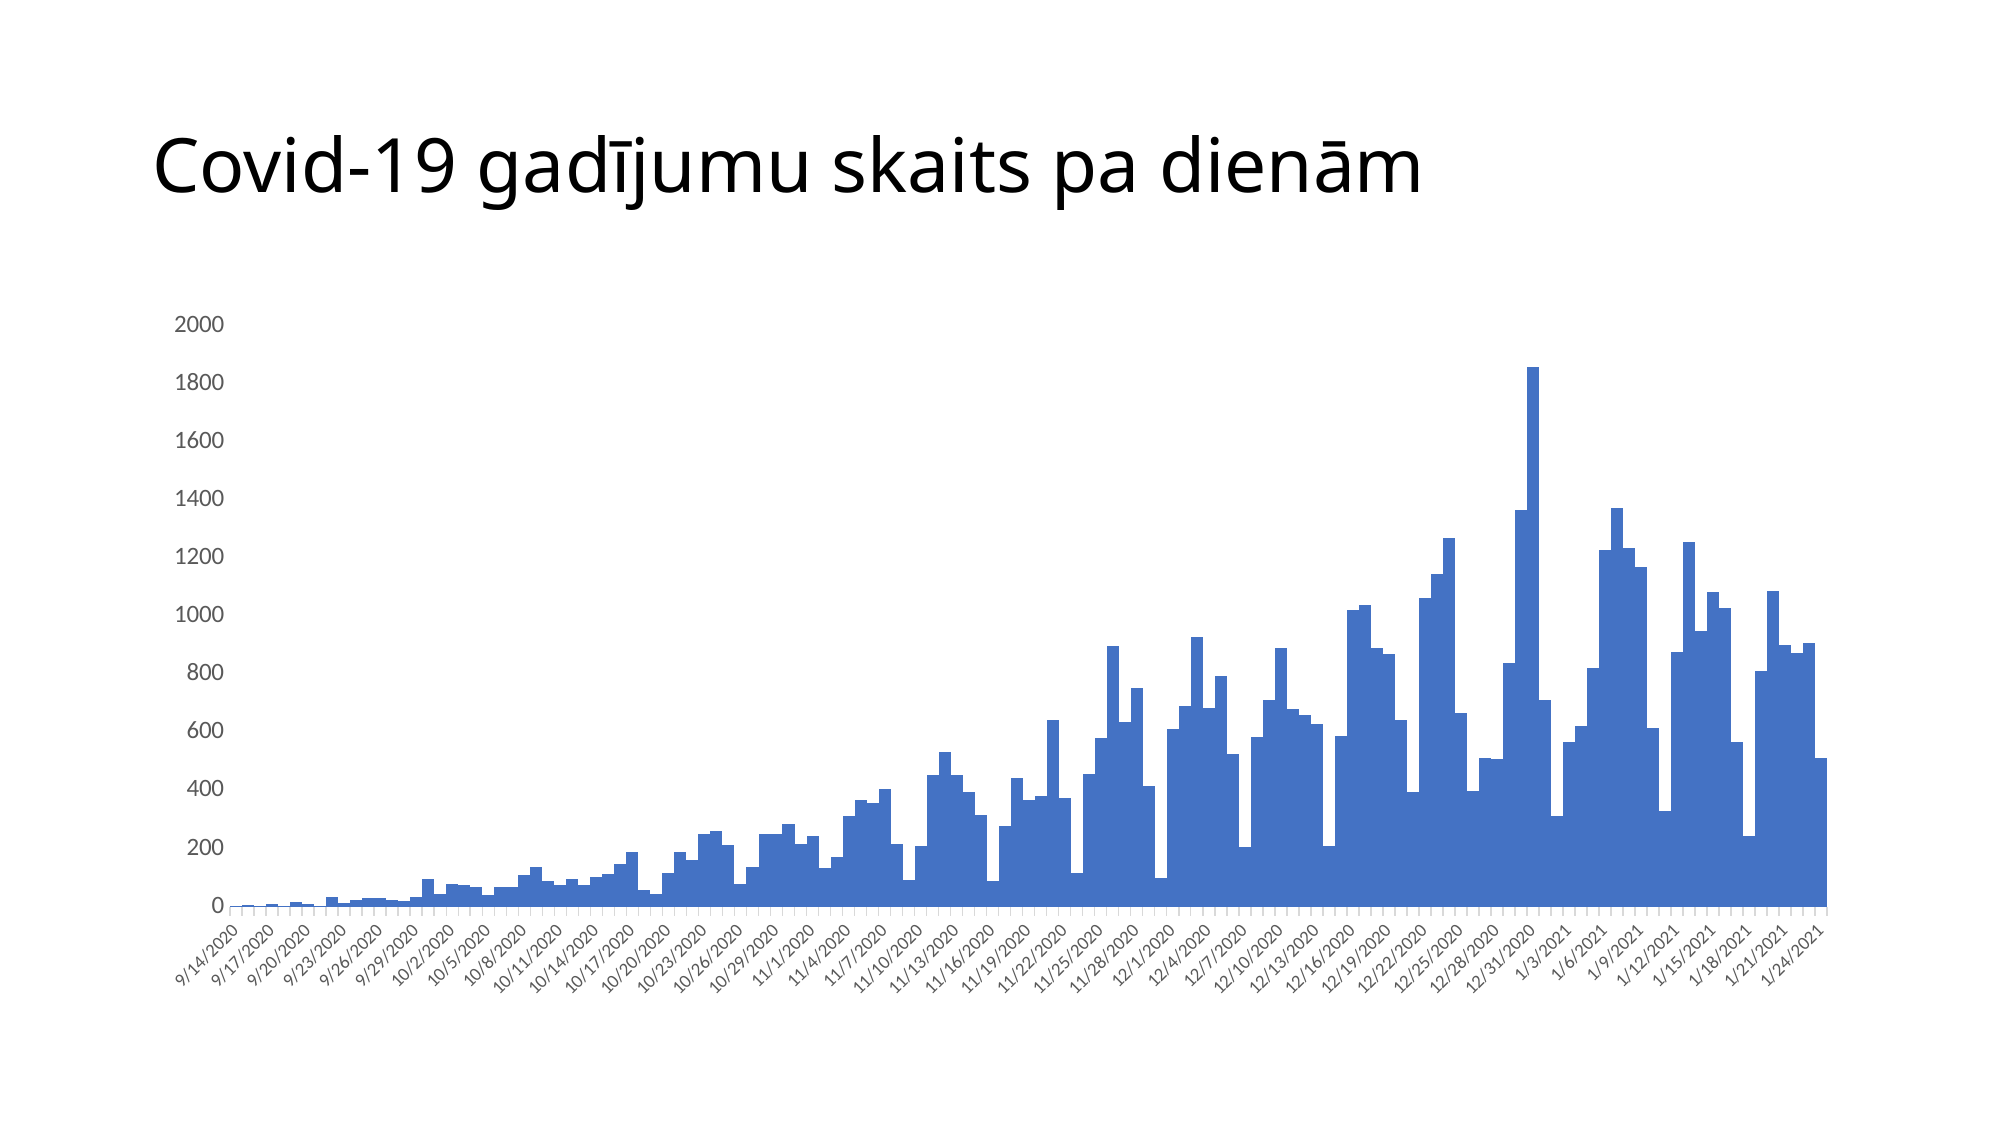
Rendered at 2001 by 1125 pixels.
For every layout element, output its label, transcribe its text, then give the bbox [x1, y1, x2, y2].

chart [137, 299, 1863, 1014]
title Covid-19 gadījumu skaits pa dienām [137, 59, 1863, 278]
